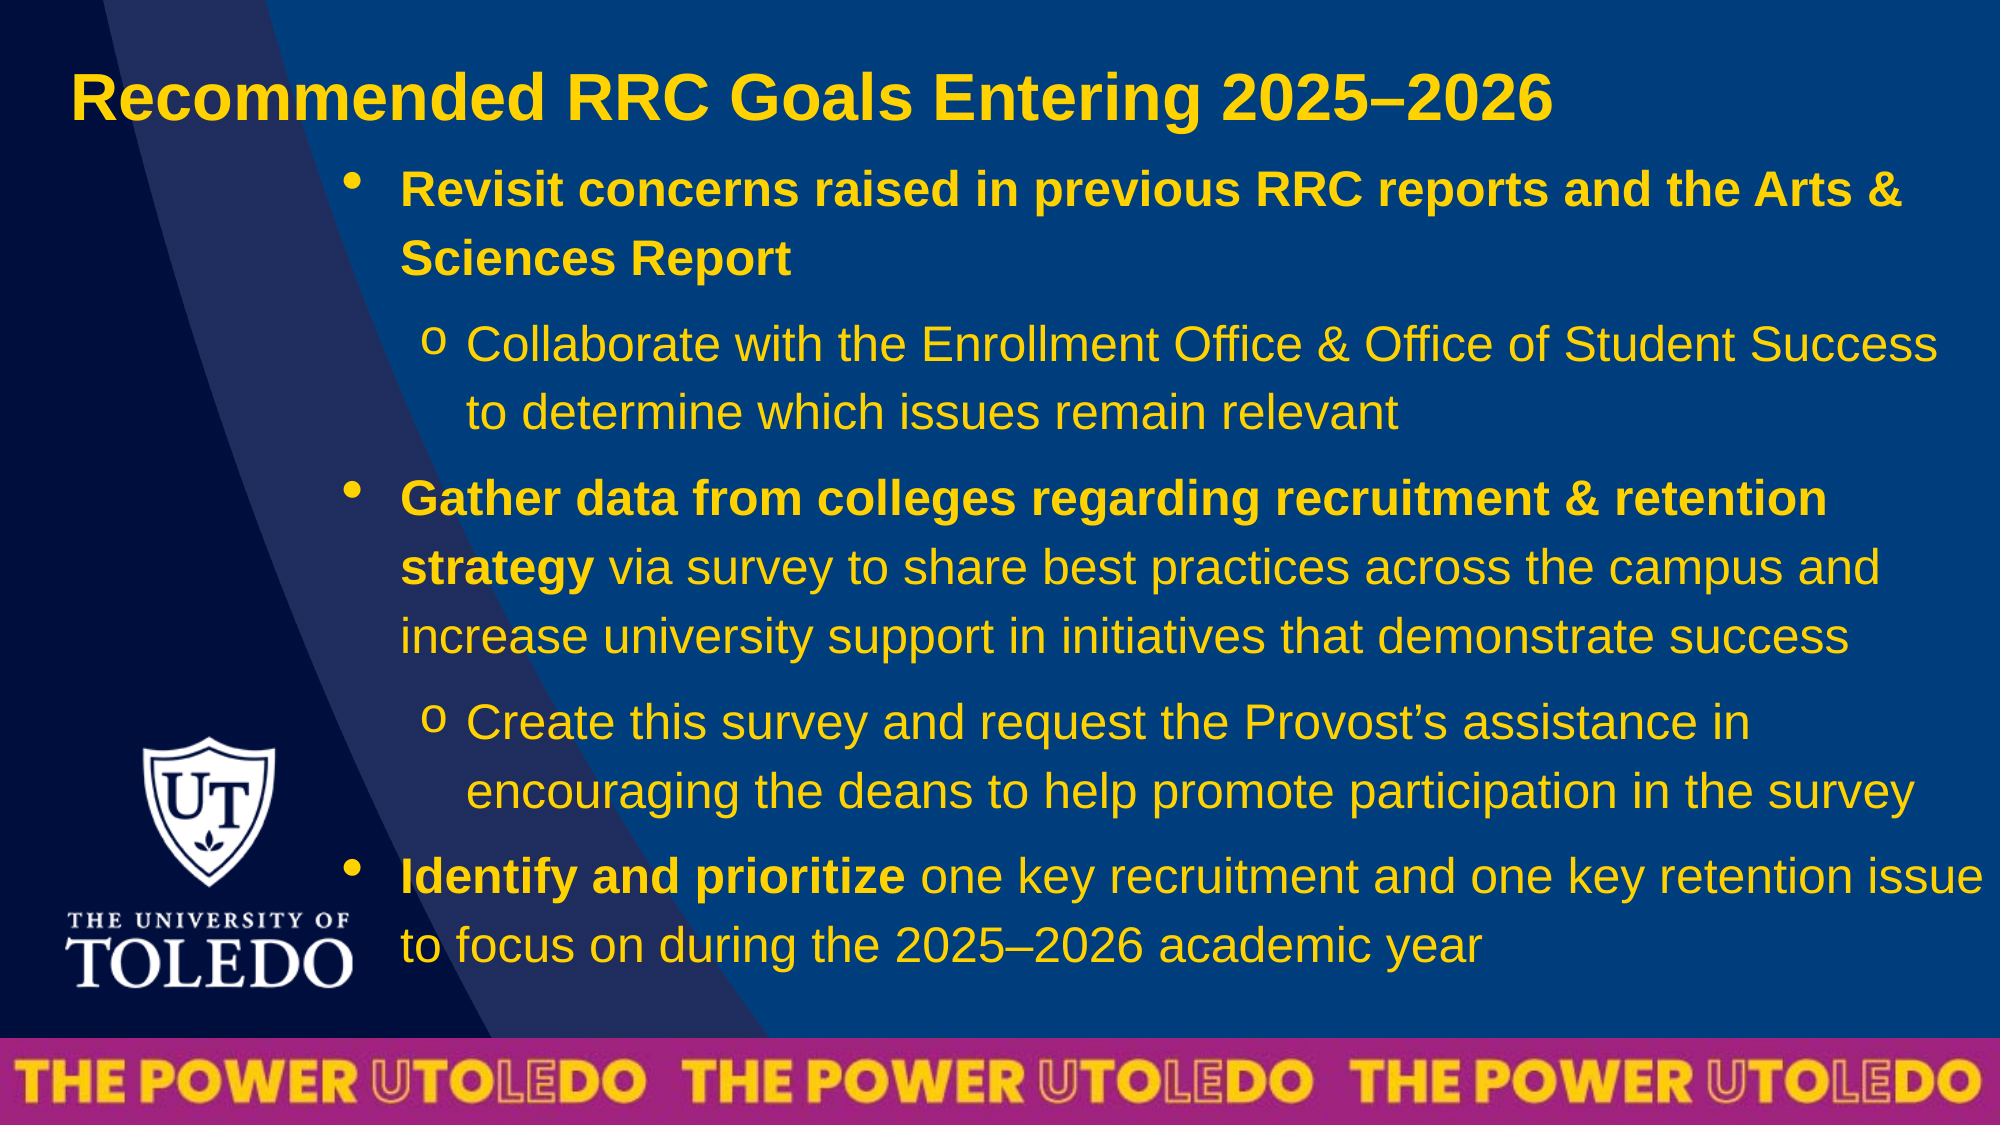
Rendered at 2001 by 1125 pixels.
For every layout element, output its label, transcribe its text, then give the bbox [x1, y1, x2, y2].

text_box Recommended RRC Goals Entering 2025–2026 [55, 34, 1609, 141]
text_box Revisit concerns raised in previous RRC reports and the Arts & Sciences Report Collaborate with the Enrollment Office & Office of Student Success to determine which issues remain relevant Gather data from colleges regarding recruitment & retention strategy via survey to share best practices across the campus and increase university support in initiatives that demonstrate success Create this survey and request the Provost’s assistance in encouraging the deans to help promote participation in the survey Identify and prioritize one key recruitment and one key retention issue to focus on during the 2025–2026 academic year [329, 140, 2000, 981]
picture [0, 0, 2000, 1125]
